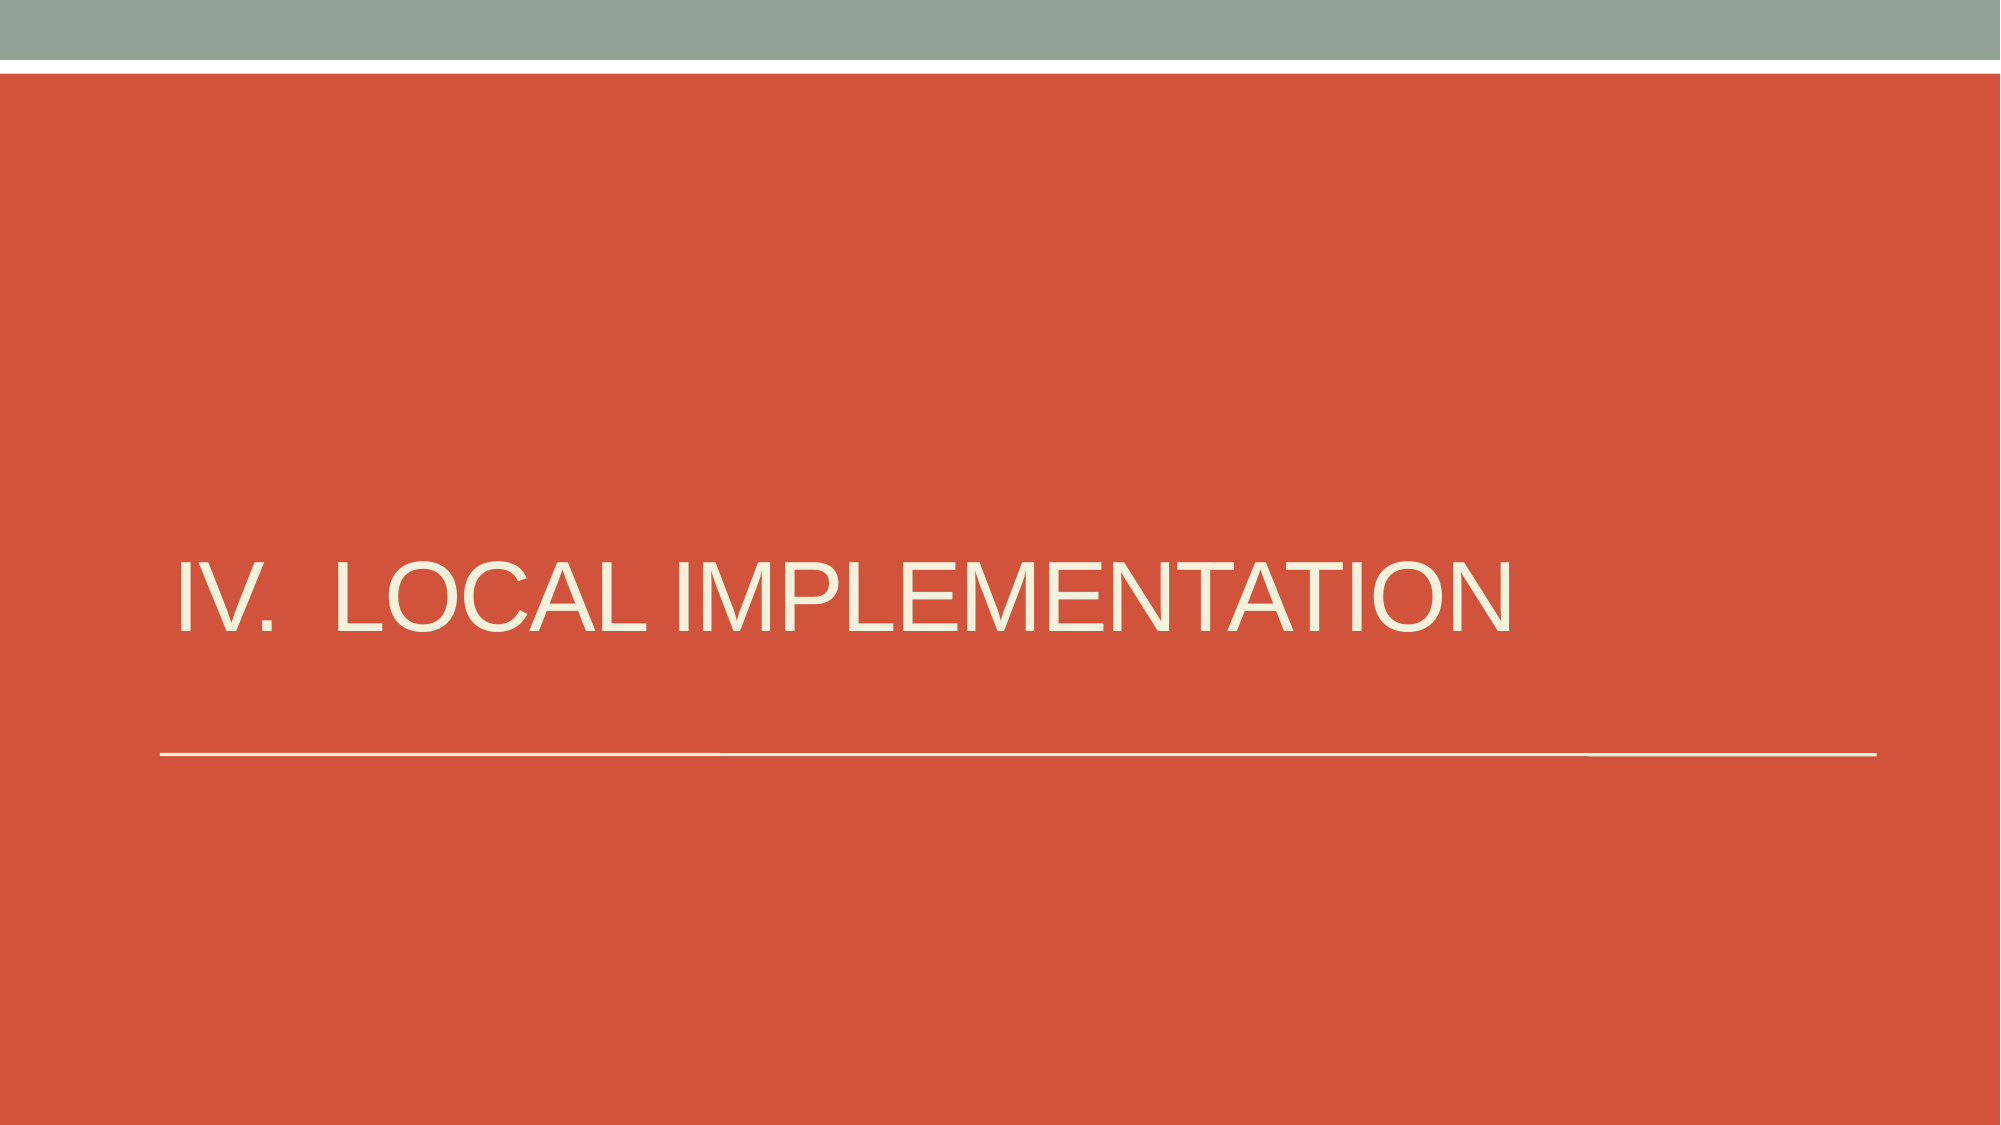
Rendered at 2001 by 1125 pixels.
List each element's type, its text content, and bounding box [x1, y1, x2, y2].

title IV. Local Implementation [157, 387, 1858, 749]
